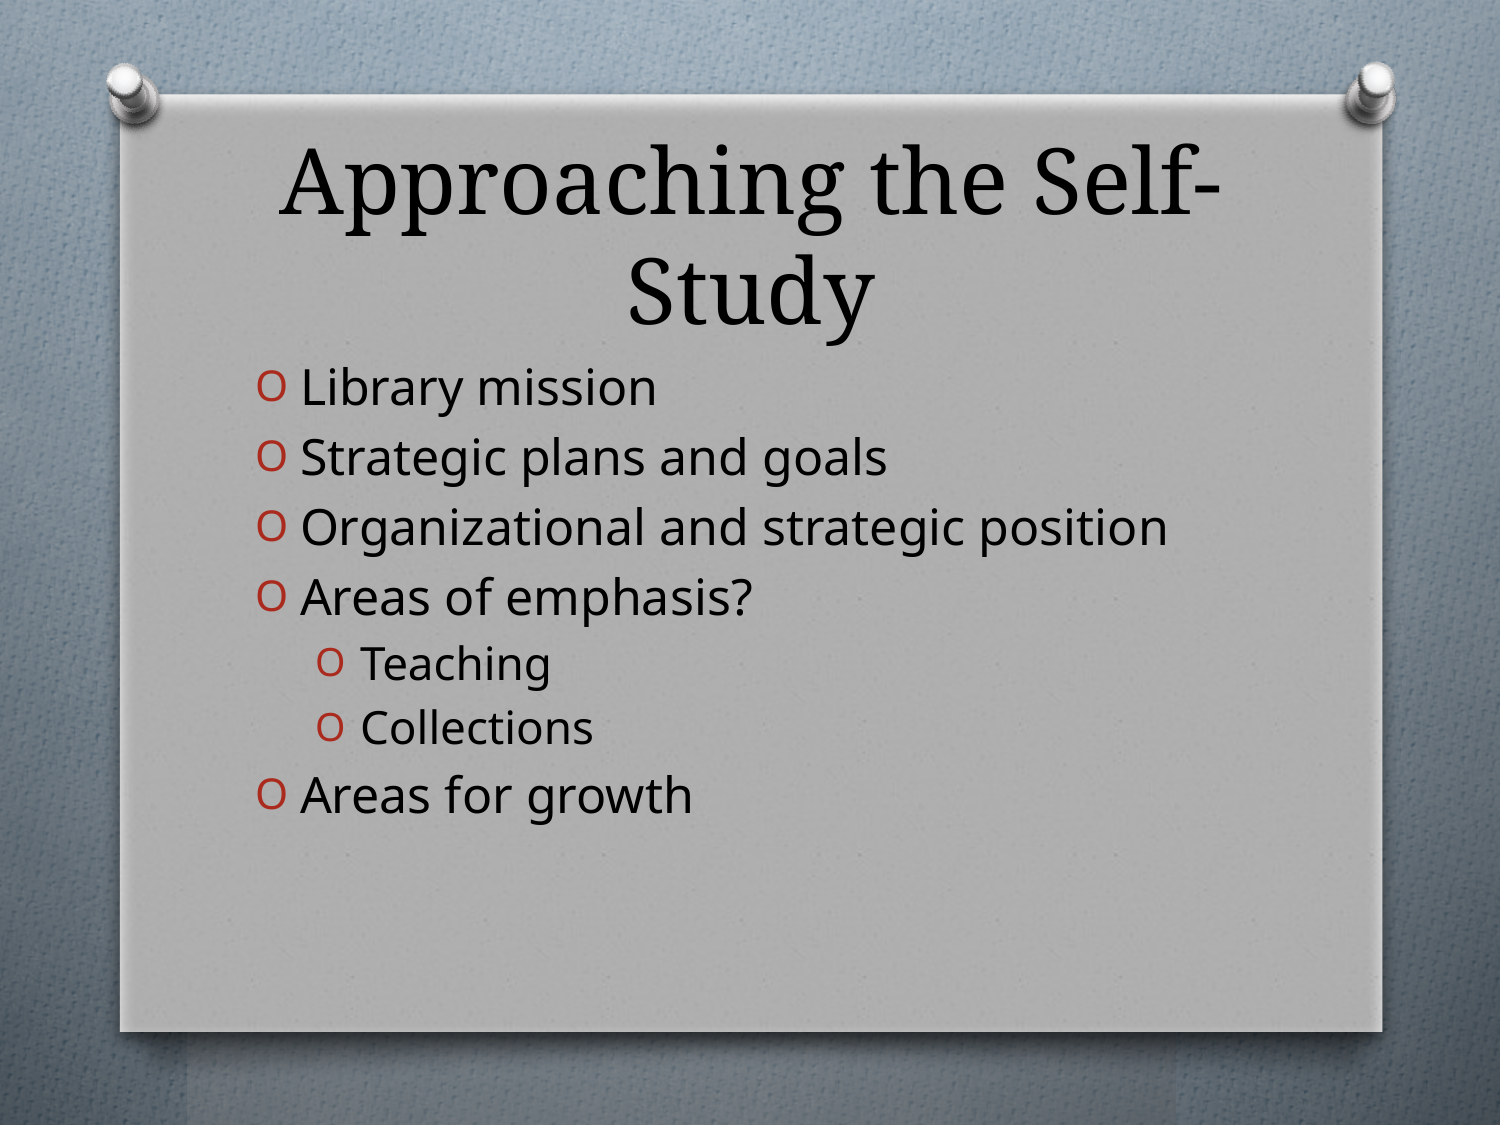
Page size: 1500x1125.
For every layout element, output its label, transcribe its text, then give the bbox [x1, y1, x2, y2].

picture [75, 29, 198, 153]
list Library mission Strategic plans and goals Organizational and strategic position Areas of emphasis? Teaching Collections Areas for growth [240, 347, 1257, 939]
title Approaching the Self-Study [179, 134, 1323, 332]
picture [1317, 35, 1439, 156]
